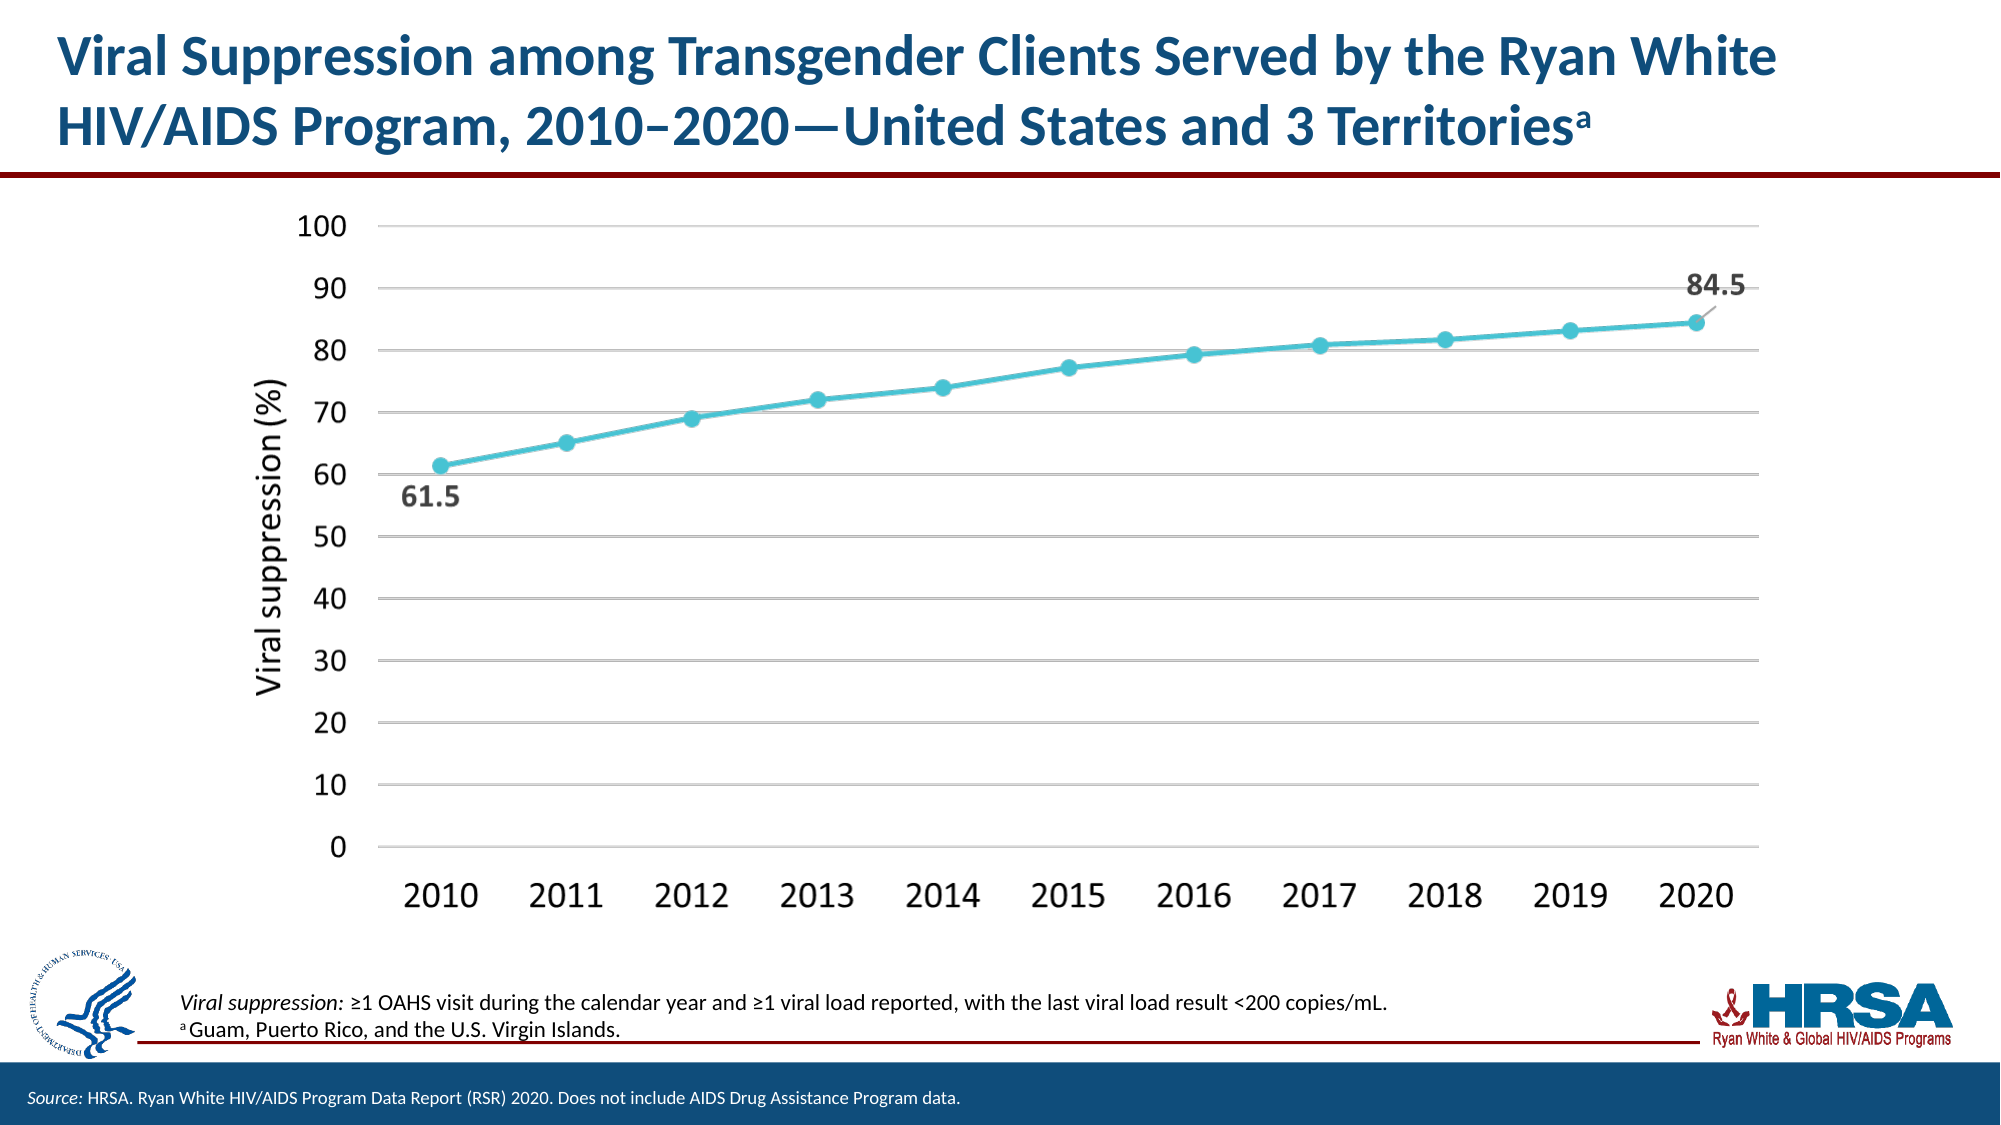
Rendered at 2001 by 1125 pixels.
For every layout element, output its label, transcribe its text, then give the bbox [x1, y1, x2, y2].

picture [24, 946, 141, 1062]
picture [1922, 1001, 1929, 1011]
picture [1872, 982, 1953, 1023]
text_box Viral suppression: ≥1 OAHS visit during the calendar year and ≥1 viral load reported, with the last viral load result <200 copies/mL. a Guam, Puerto Rico, and the U.S. Virgin Islands. [165, 979, 1428, 1078]
picture [1712, 982, 1953, 1048]
title Viral Suppression among Transgender Clients Served by the Ryan White HIV/AIDS Program, 2010–2020—United States and 3 Territoriesa [42, 0, 1966, 175]
picture [218, 195, 1781, 930]
picture [1821, 995, 1836, 1002]
